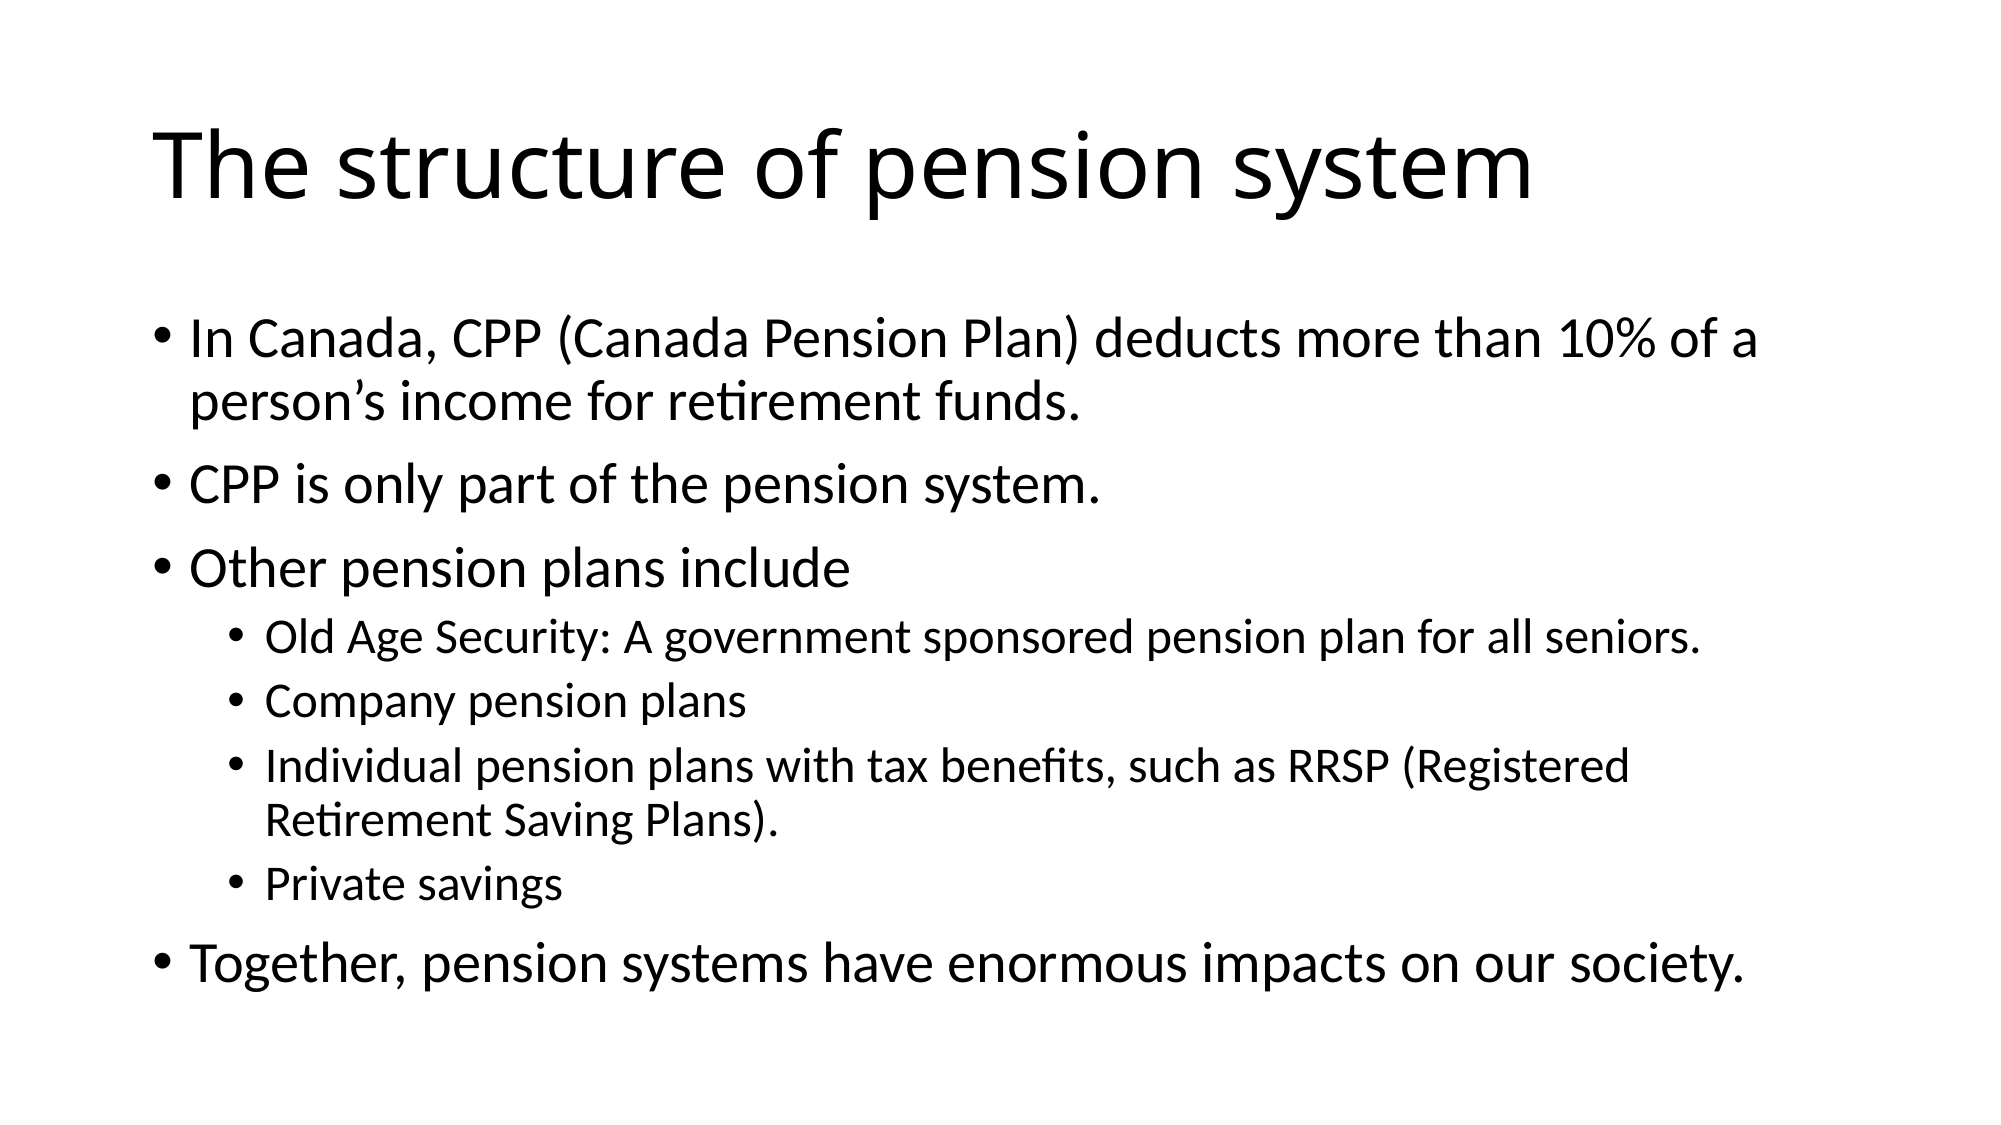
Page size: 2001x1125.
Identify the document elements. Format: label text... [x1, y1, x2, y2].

title The structure of pension system [137, 59, 1863, 278]
list In Canada, CPP (Canada Pension Plan) deducts more than 10% of a person’s income for retirement funds. CPP is only part of the pension system. Other pension plans include Old Age Security: A government sponsored pension plan for all seniors. Company pension plans Individual pension plans with tax benefits, such as RRSP (Registered Retirement Saving Plans). Private savings Together, pension systems have enormous impacts on our society. [137, 299, 1863, 1014]
